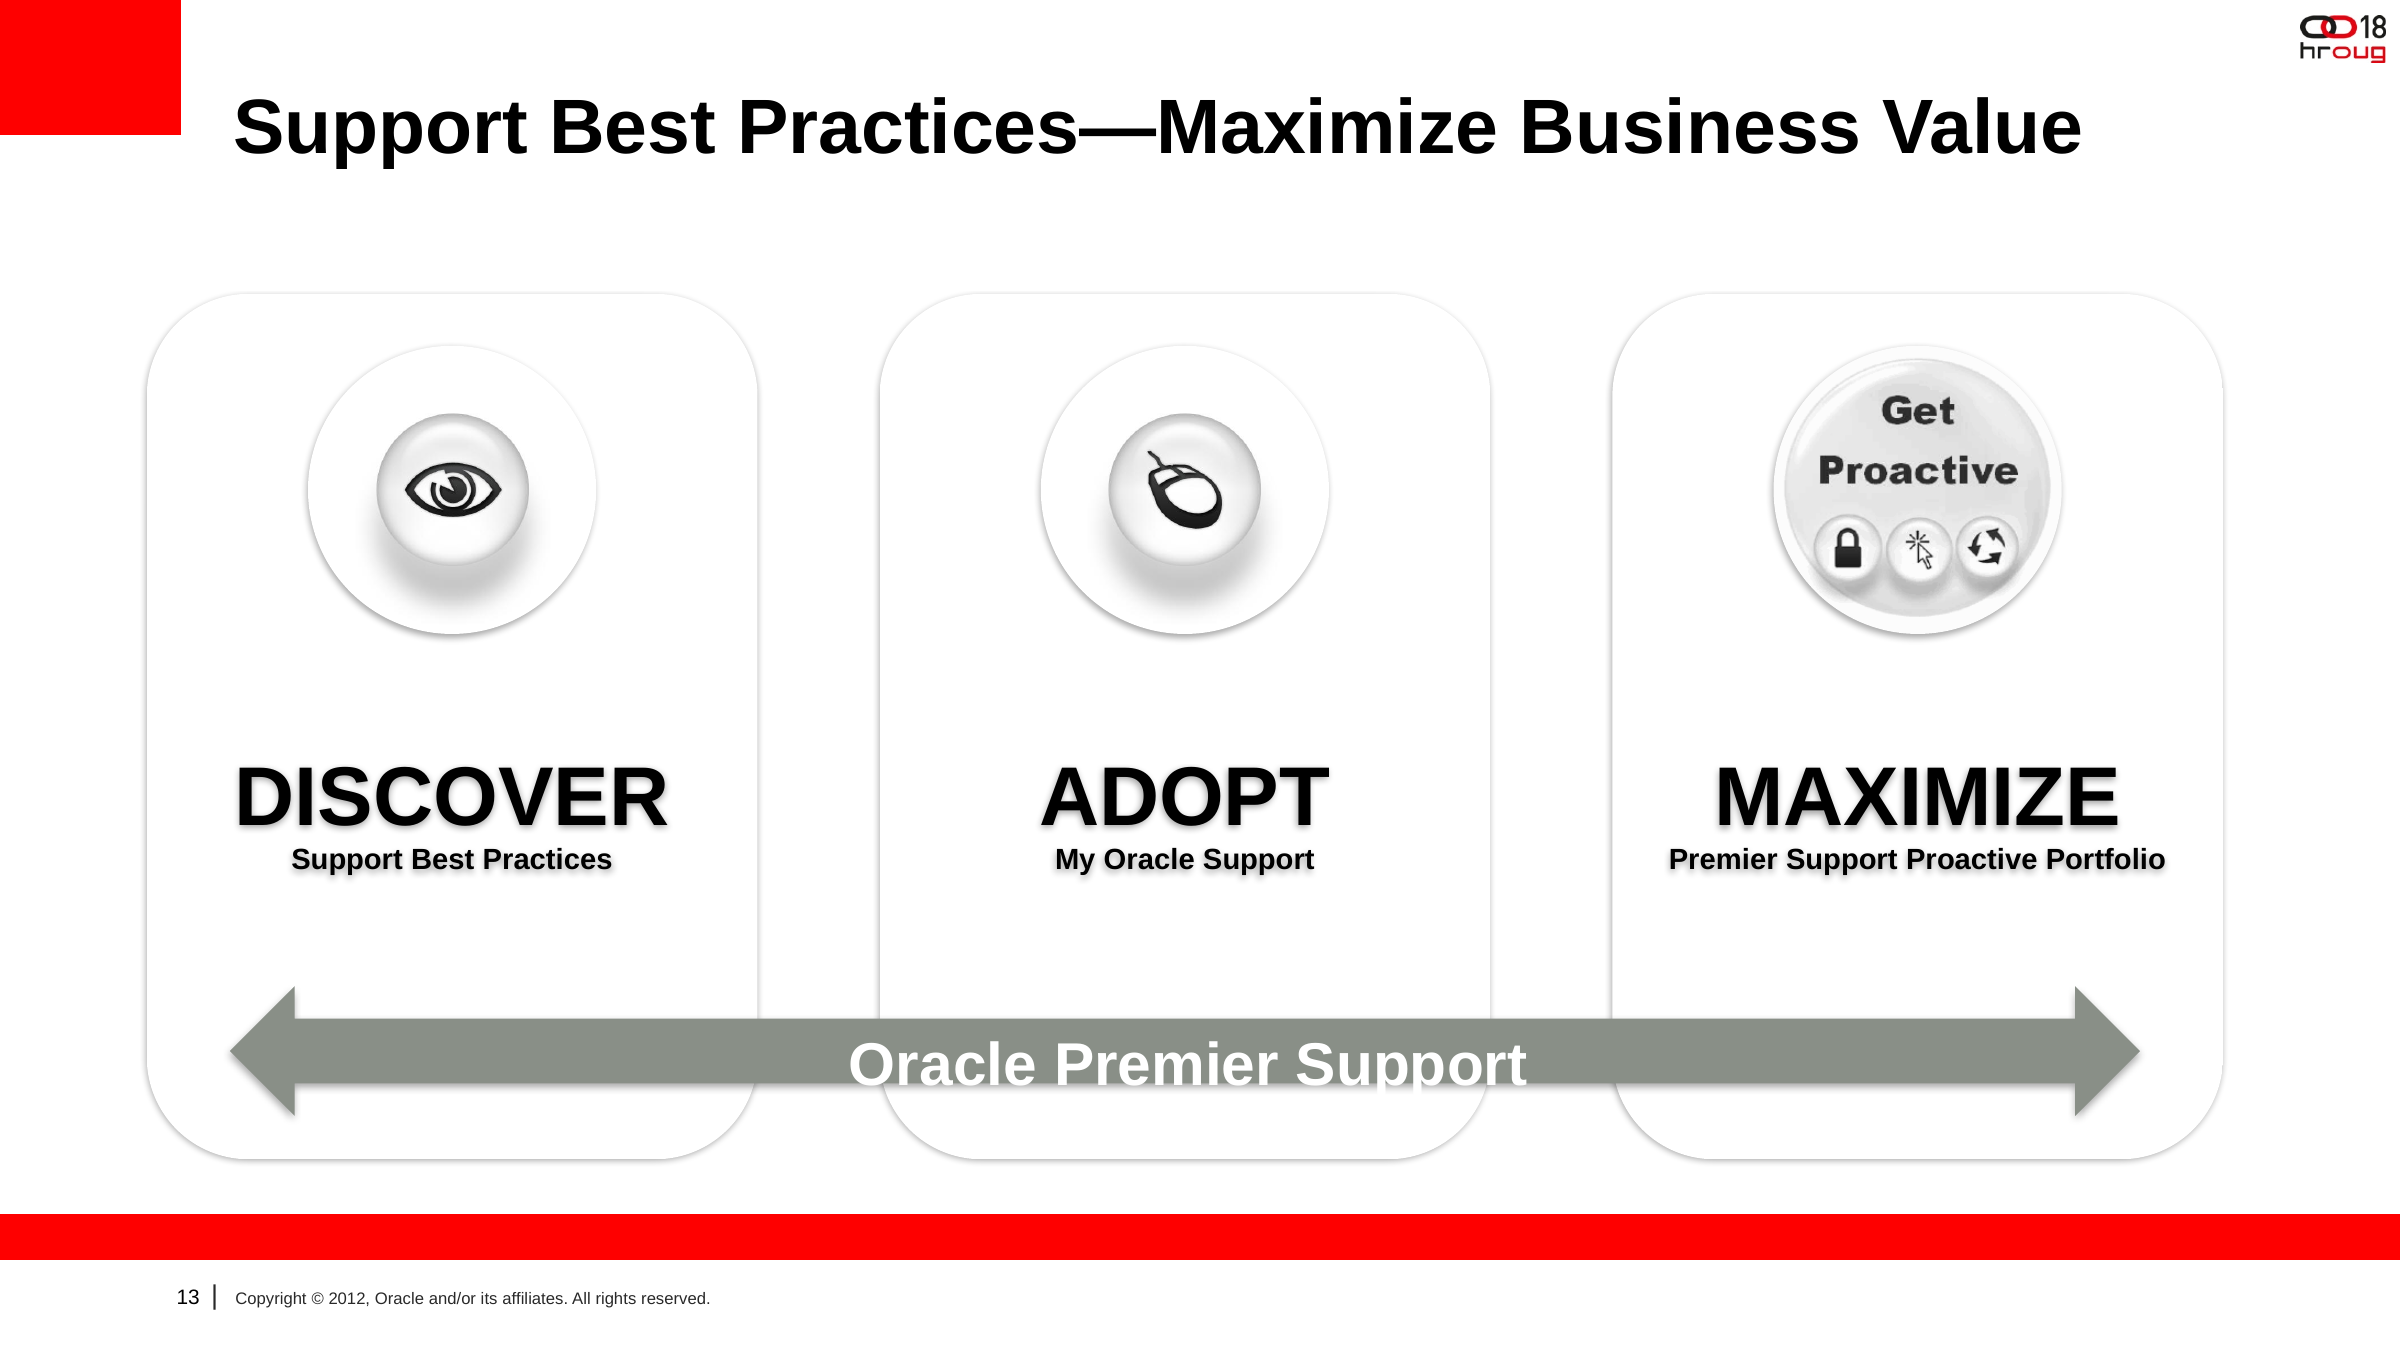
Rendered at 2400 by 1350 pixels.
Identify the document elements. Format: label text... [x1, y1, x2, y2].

title Support Best Practices—Maximize Business Value [233, 76, 2224, 246]
picture [0, 1214, 2400, 1260]
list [146, 293, 2224, 1160]
picture [2299, 15, 2386, 63]
picture [0, 0, 181, 135]
